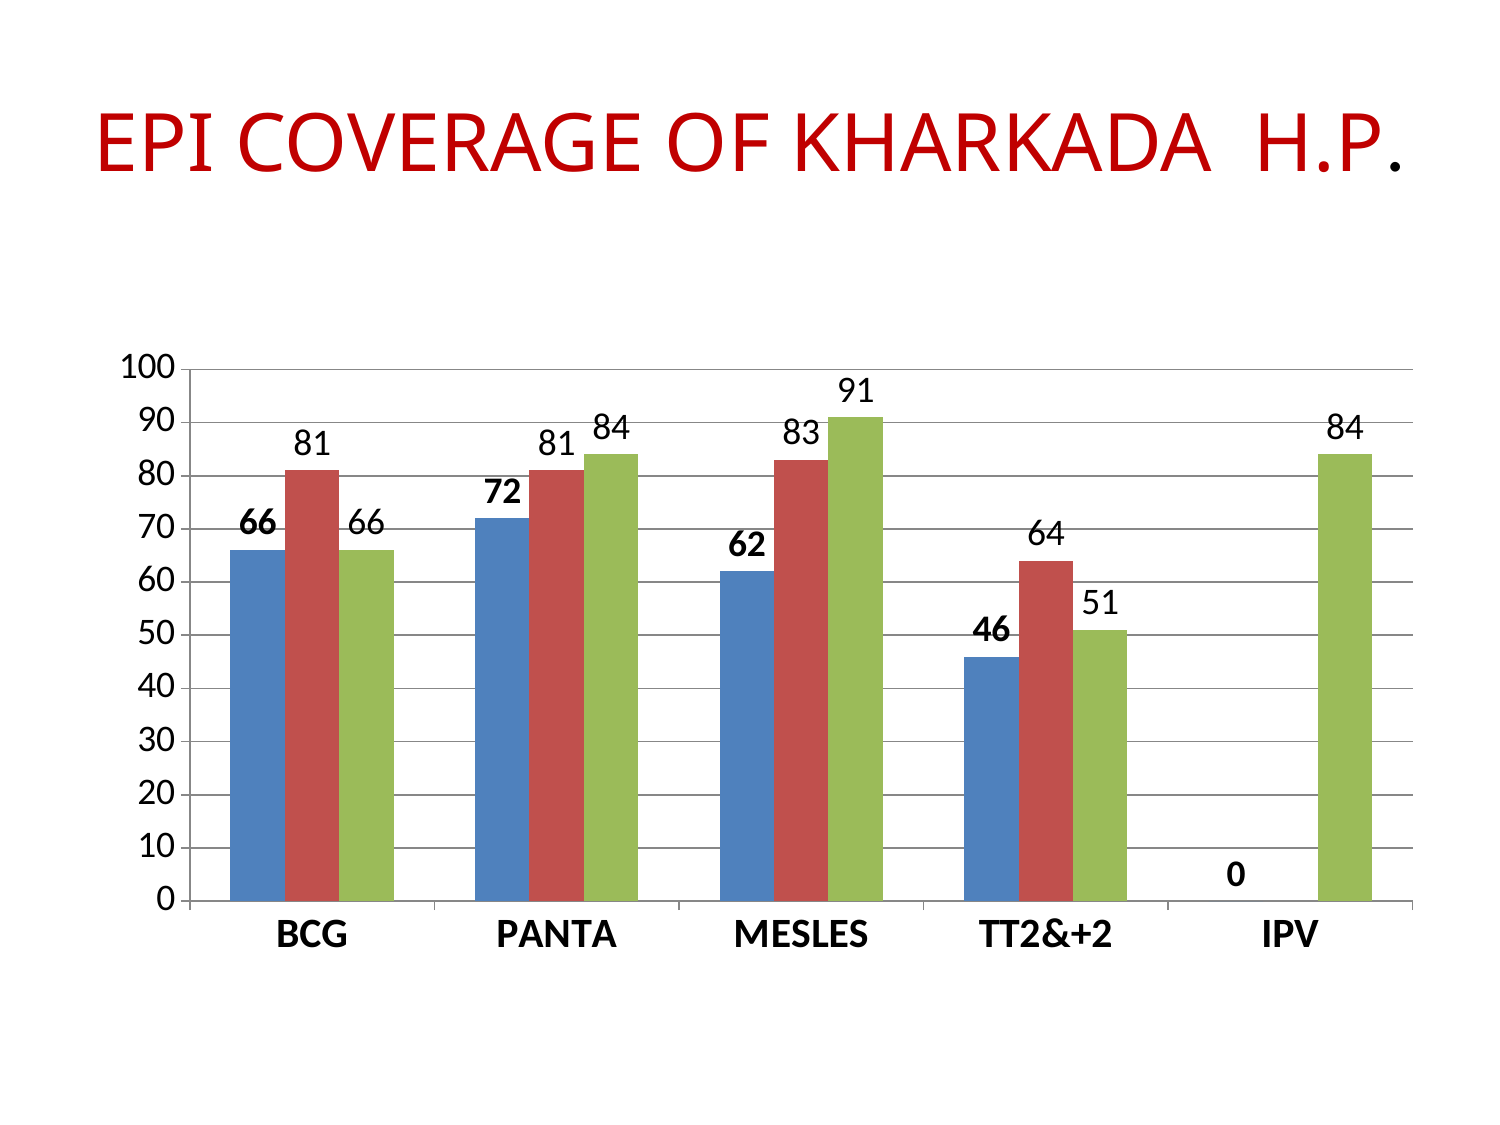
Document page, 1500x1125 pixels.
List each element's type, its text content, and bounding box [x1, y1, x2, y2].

title EPI COVERAGE OF KHARKADA H.P. [75, 45, 1425, 233]
chart [74, 262, 1426, 1006]
